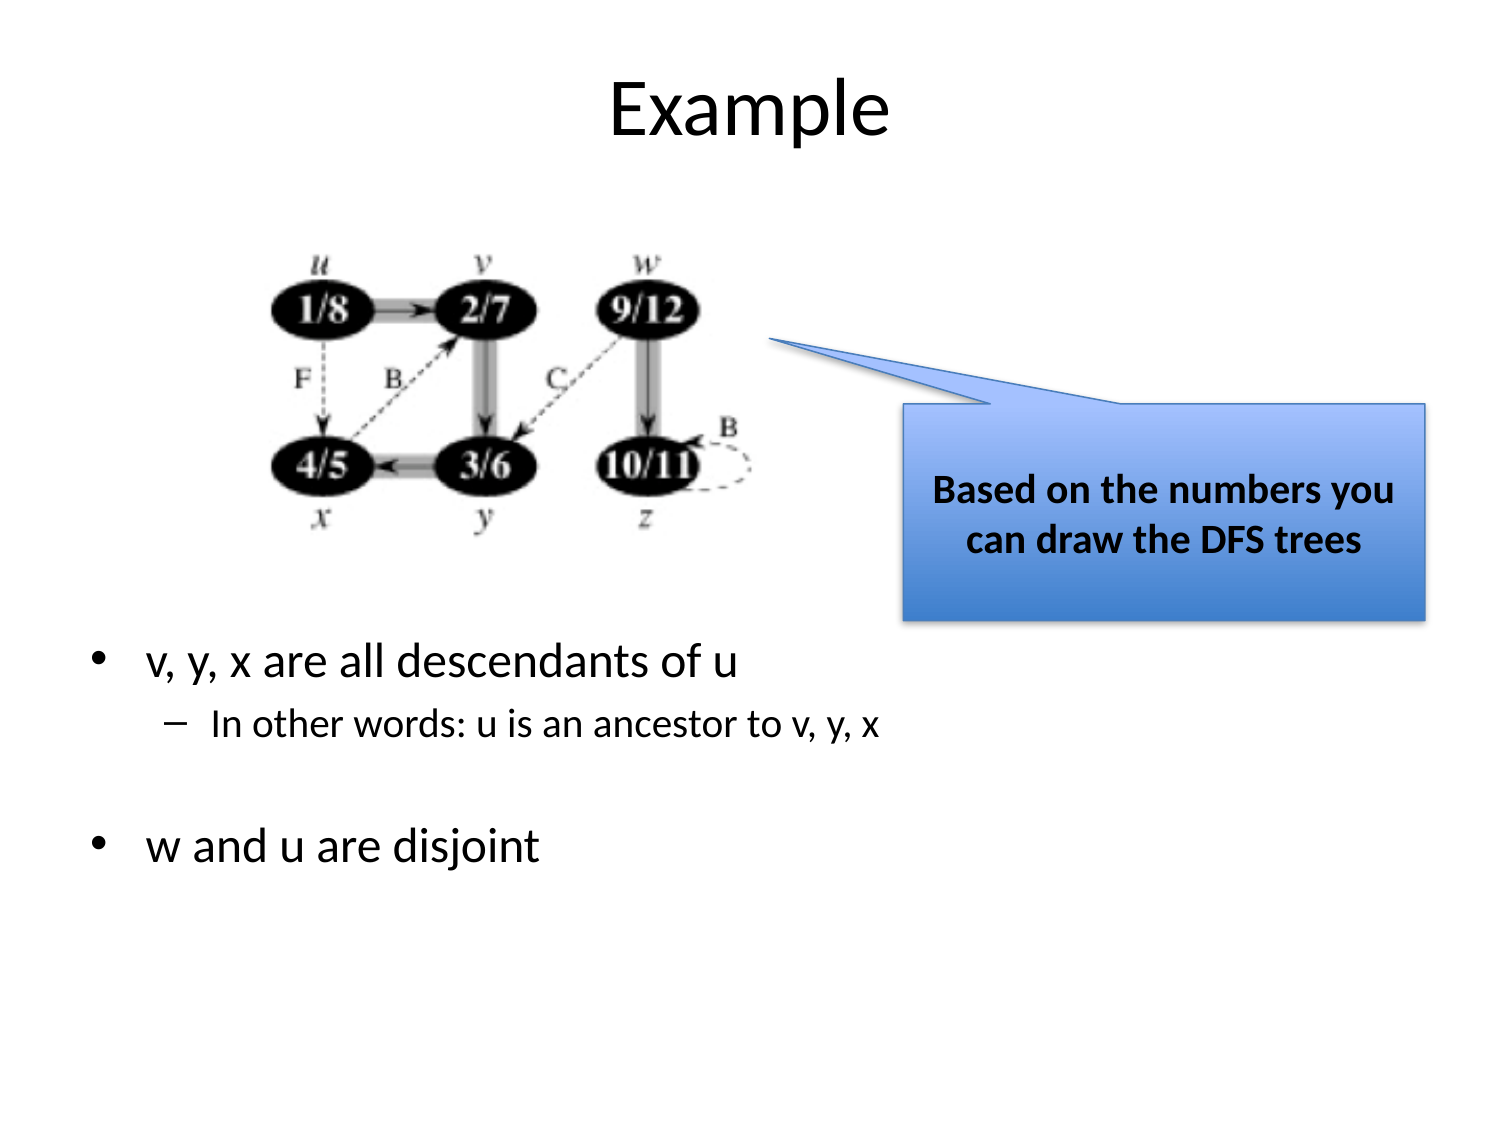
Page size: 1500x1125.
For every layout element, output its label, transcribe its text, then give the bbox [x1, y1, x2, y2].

list v, y, x are all descendants of u In other words: u is an ancestor to v, y, x w and u are disjoint [75, 620, 1425, 880]
picture [203, 211, 804, 554]
text_box Based on the numbers you can draw the DFS trees [809, 345, 1426, 622]
title Example [75, 45, 1425, 160]
